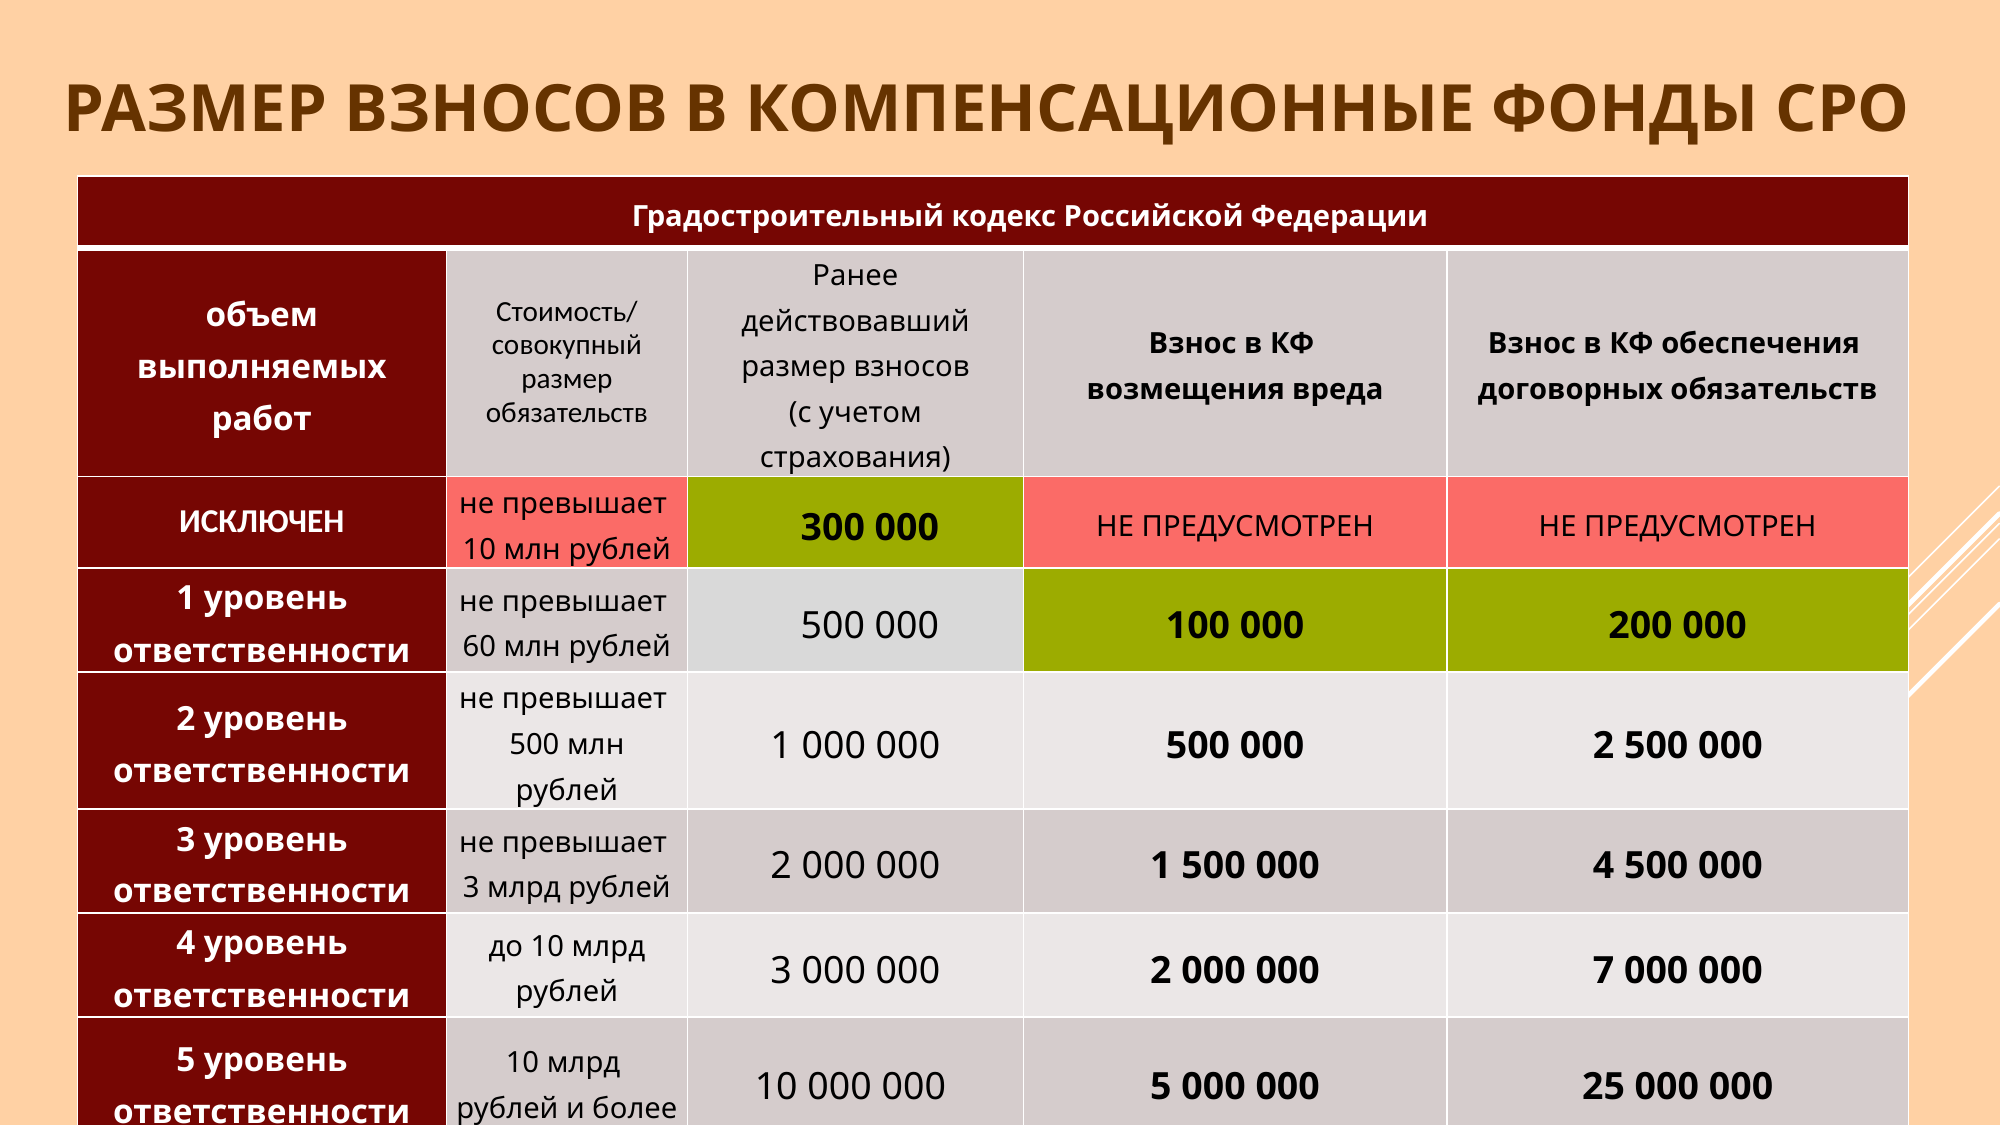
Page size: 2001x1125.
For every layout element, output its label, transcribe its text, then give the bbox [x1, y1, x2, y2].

table_cell 200 000 [1448, 569, 1908, 671]
slide_number [1909, 1015, 2000, 1125]
table_cell 1 уровень ответственности [78, 569, 446, 671]
table_cell 7 000 000 [1448, 914, 1908, 1016]
table_cell 2 уровень ответственности [78, 673, 446, 808]
table_cell объем выполняемых работ [78, 251, 446, 476]
title Размер Взносов в компенсационные фонды СРО [9, 50, 1966, 161]
table_cell НЕ ПРЕДУСМОТРЕН [1024, 477, 1446, 567]
table_cell 10 000 000 [688, 1018, 1023, 1125]
table_cell не превышает 3 млрд рублей [447, 810, 687, 912]
table_cell 5 уровень ответственности [78, 1018, 446, 1125]
table_cell Взнос в КФ обеспечения договорных обязательств [1448, 251, 1908, 476]
table_cell Ранее действовавший размер взносов (с учетом страхования) [688, 251, 1023, 476]
table_cell Стоимость/ совокупный размер обязательств [447, 251, 687, 476]
table_cell не превышает 10 млн рублей [447, 477, 687, 567]
table_cell 3 000 000 [688, 914, 1023, 1016]
table_cell 4 уровень ответственности [78, 914, 446, 1016]
table_cell 25 000 000 [1448, 1018, 1908, 1125]
table_cell 500 000 [1024, 673, 1446, 808]
table_cell 2 000 000 [688, 810, 1023, 912]
table_cell 2 000 000 [1024, 914, 1446, 1016]
table_cell 3 уровень ответственности [78, 810, 446, 912]
table_cell 1 000 000 [688, 673, 1023, 808]
table_cell до 10 млрд рублей [447, 914, 687, 1016]
table_cell не превышает 500 млн рублей [447, 673, 687, 808]
table_cell ИСКЛЮЧЕН [78, 477, 446, 567]
table_cell не превышает 60 млн рублей [447, 569, 687, 671]
table_cell 10 млрд рублей и более [447, 1018, 687, 1125]
table_cell 100 000 [1024, 569, 1446, 671]
table_header Градостроительный кодекс Российской Федерации [78, 177, 1908, 245]
table_cell 5 000 000 [1024, 1018, 1446, 1125]
table_cell 300 000 [688, 477, 1023, 567]
table_cell 4 500 000 [1448, 810, 1908, 912]
table_cell Взнос в КФ возмещения вреда [1024, 251, 1446, 476]
table_cell 1 500 000 [1024, 810, 1446, 912]
table_cell 500 000 [688, 569, 1023, 671]
table_cell НЕ ПРЕДУСМОТРЕН [1448, 477, 1908, 567]
table_cell 2 500 000 [1448, 673, 1908, 808]
